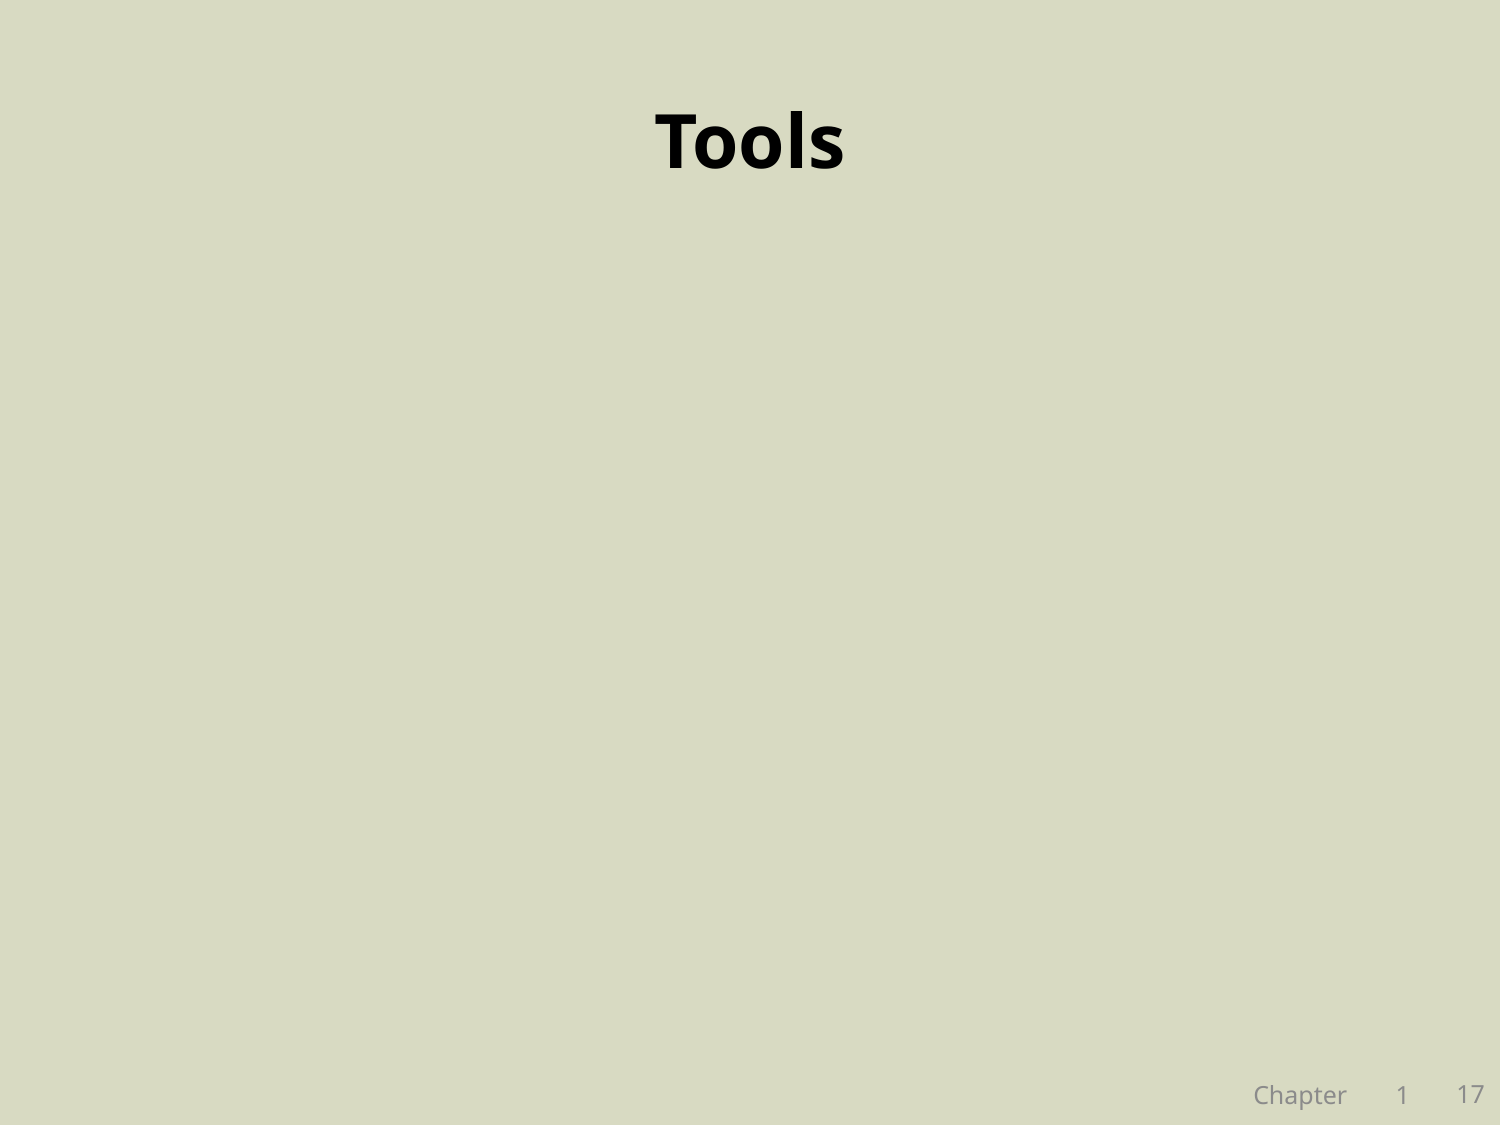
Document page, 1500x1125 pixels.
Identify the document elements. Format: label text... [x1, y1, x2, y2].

title Tools [75, 45, 1425, 233]
slide_number 17 [1437, 1065, 1500, 1125]
